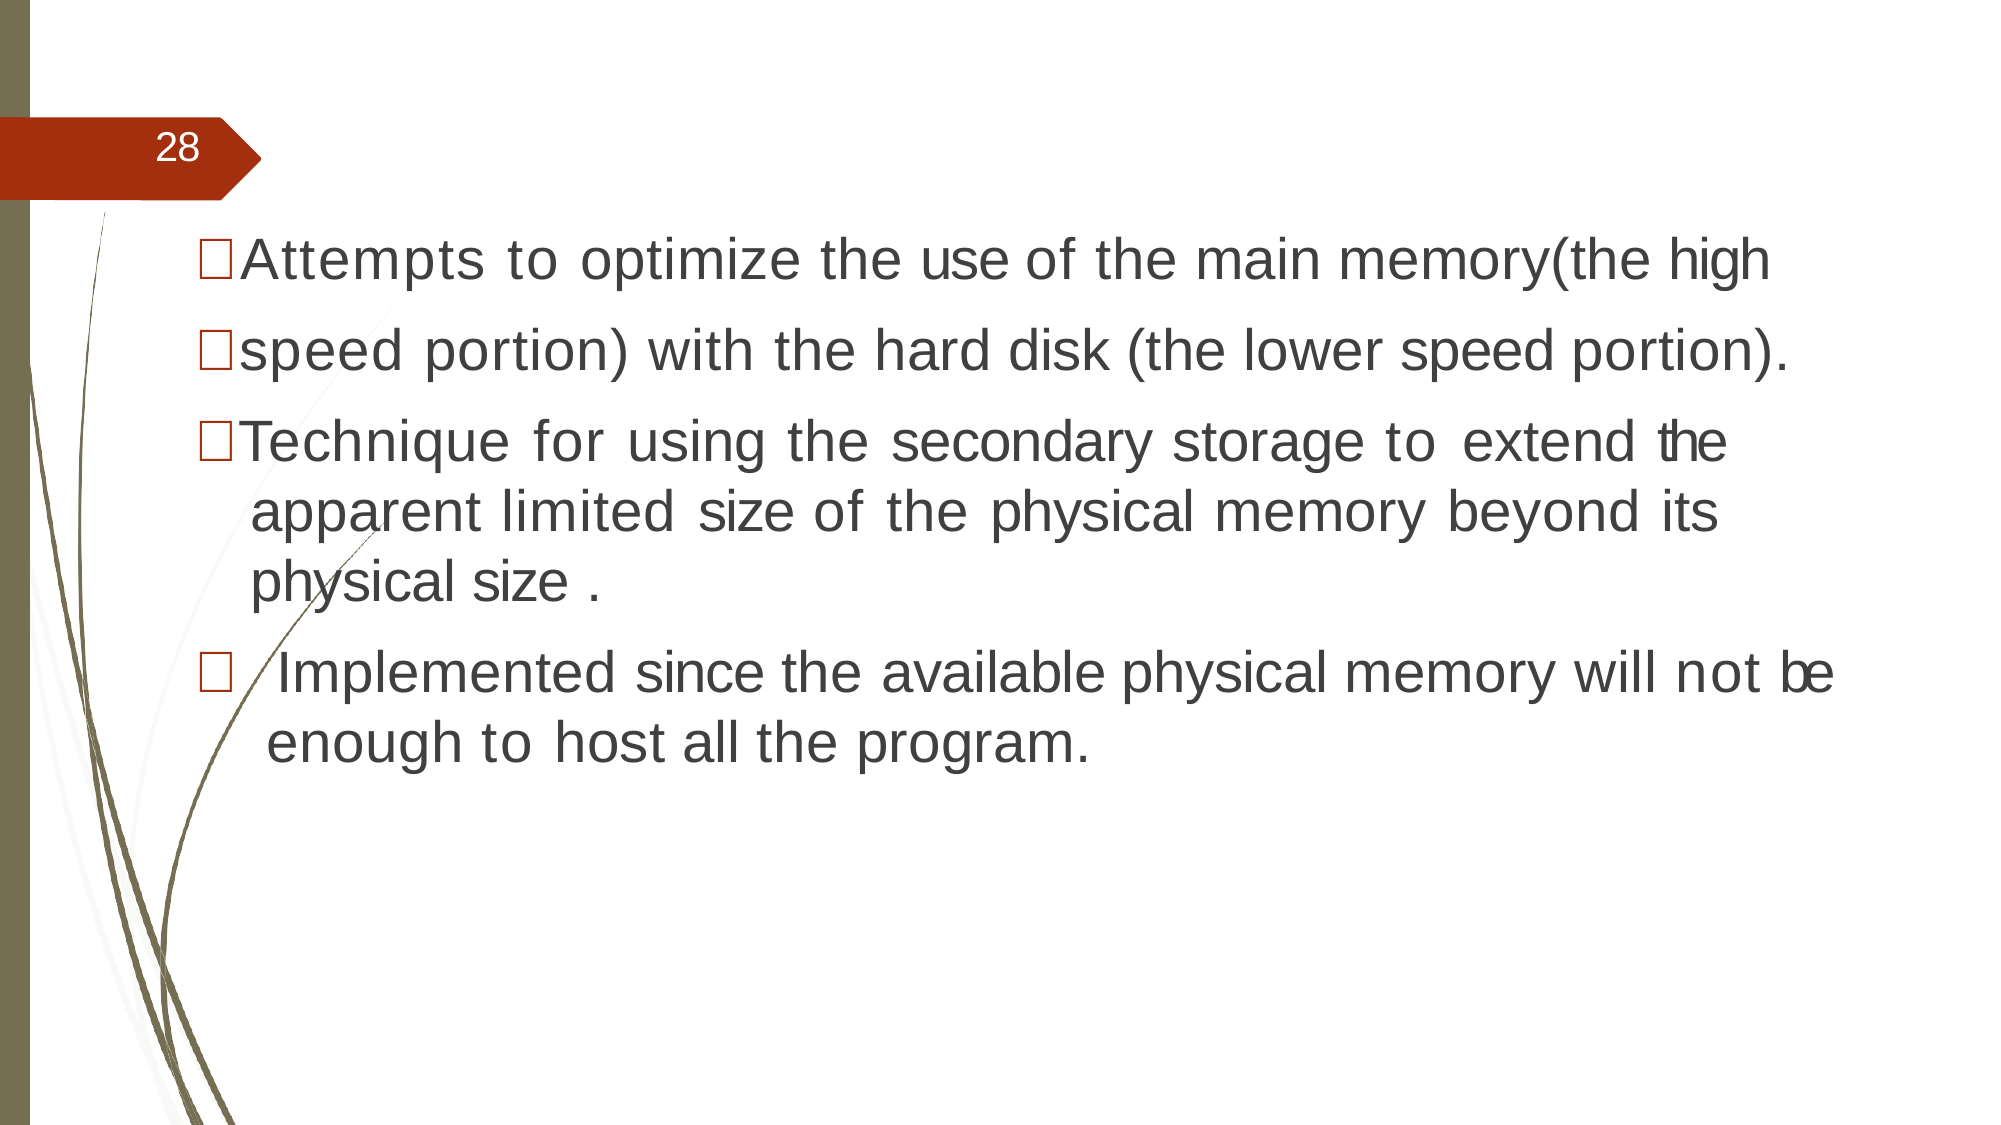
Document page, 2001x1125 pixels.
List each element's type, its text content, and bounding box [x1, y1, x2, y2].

title Attempts to optimize the use of the main memory(the high [192, 219, 1773, 289]
list speed portion) with the hard disk (the lower speed portion). Technique for using the secondary storage to extend the apparent limited size of the physical memory beyond its physical size .  Implemented since the available physical memory will not be enough to host all the program. [192, 289, 1830, 950]
text_box 28 [152, 118, 203, 171]
picture [30, 0, 468, 1125]
